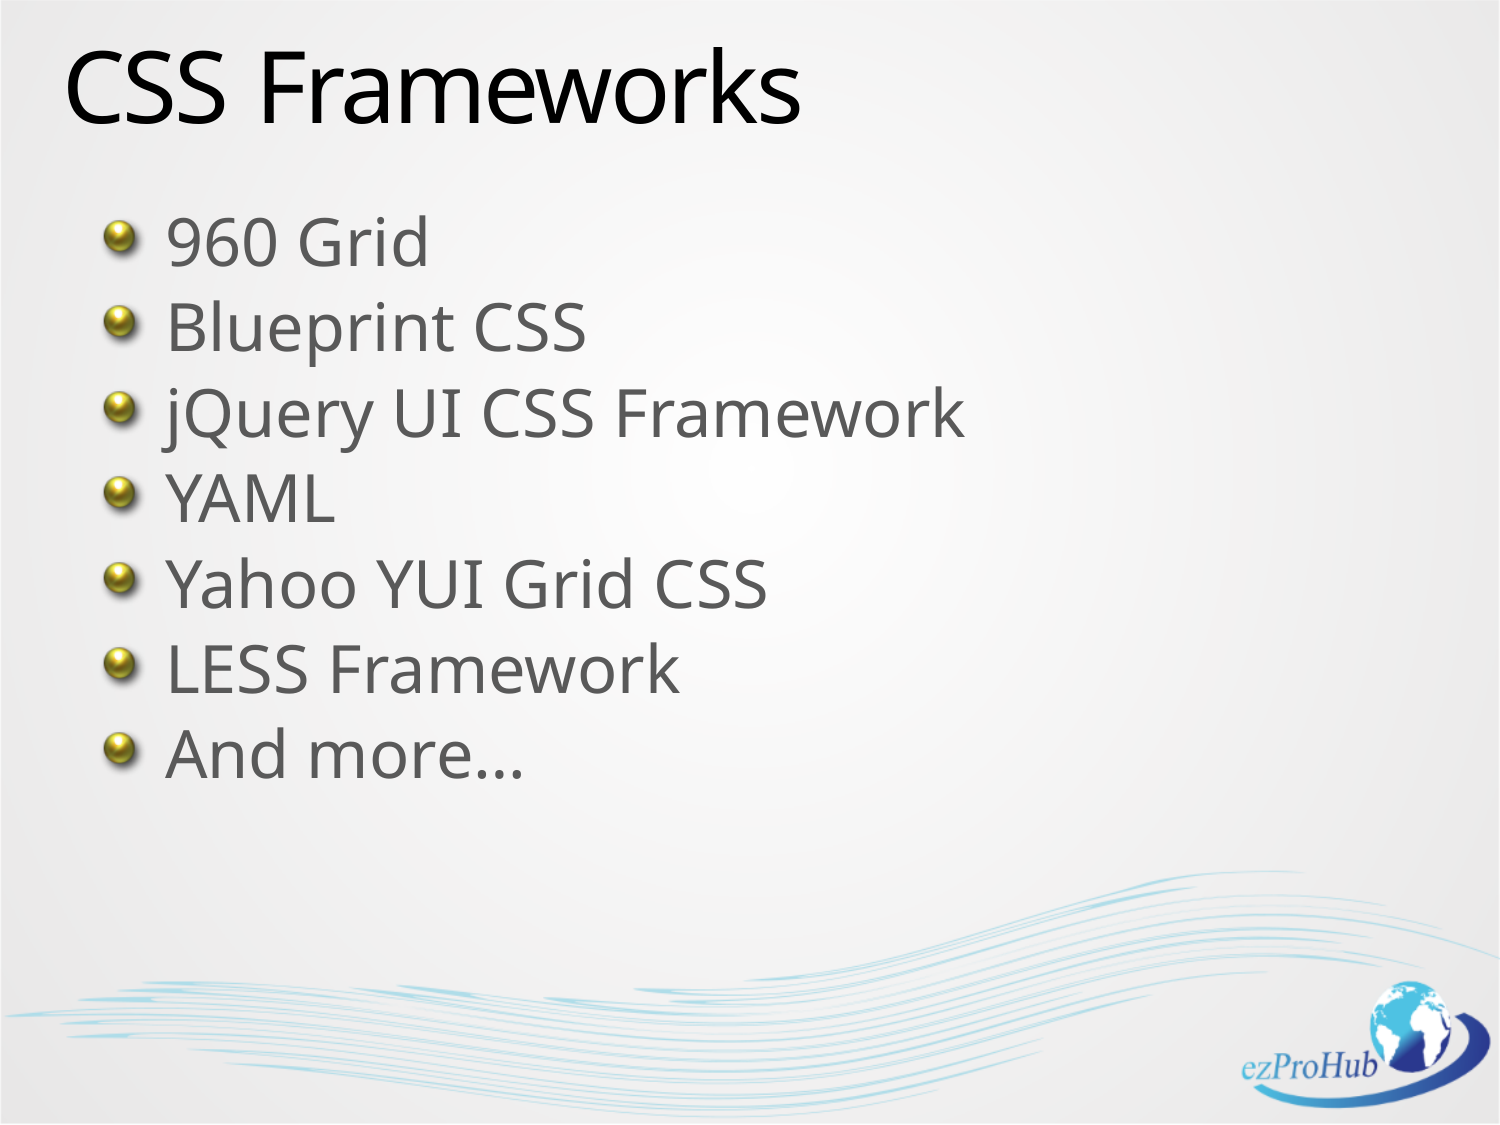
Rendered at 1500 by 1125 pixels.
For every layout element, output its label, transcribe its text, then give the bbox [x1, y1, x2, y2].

title CSS Frameworks [62, 37, 1438, 147]
list 960 Grid Blueprint CSS jQuery UI CSS Framework YAML Yahoo YUI Grid CSS LESS Framework And more… [99, 208, 1400, 815]
picture [0, 0, 1500, 1125]
